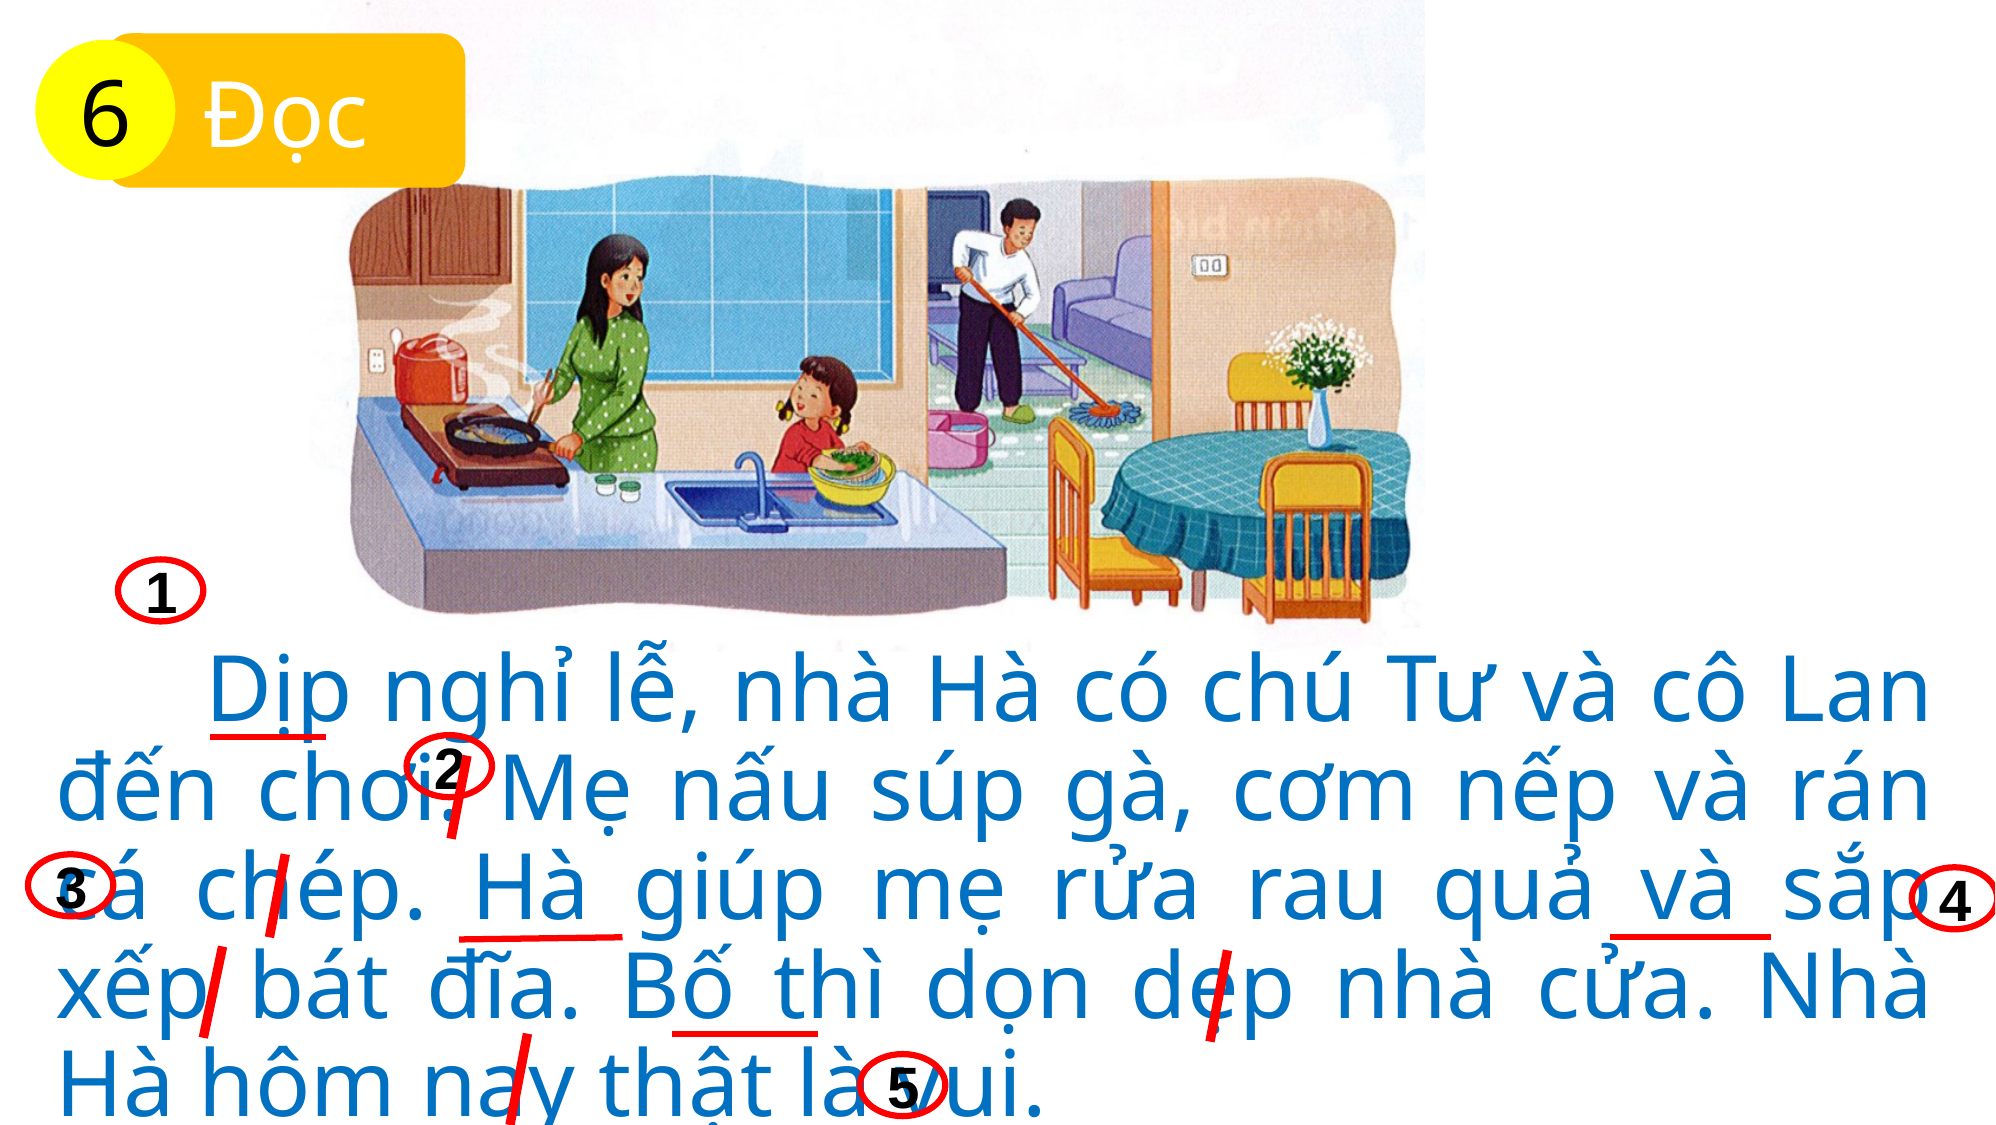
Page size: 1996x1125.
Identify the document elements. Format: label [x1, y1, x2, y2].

text_box [35, 33, 466, 188]
text_box [115, 557, 206, 624]
picture [309, 0, 1426, 652]
text_box [25, 711, 1996, 1125]
